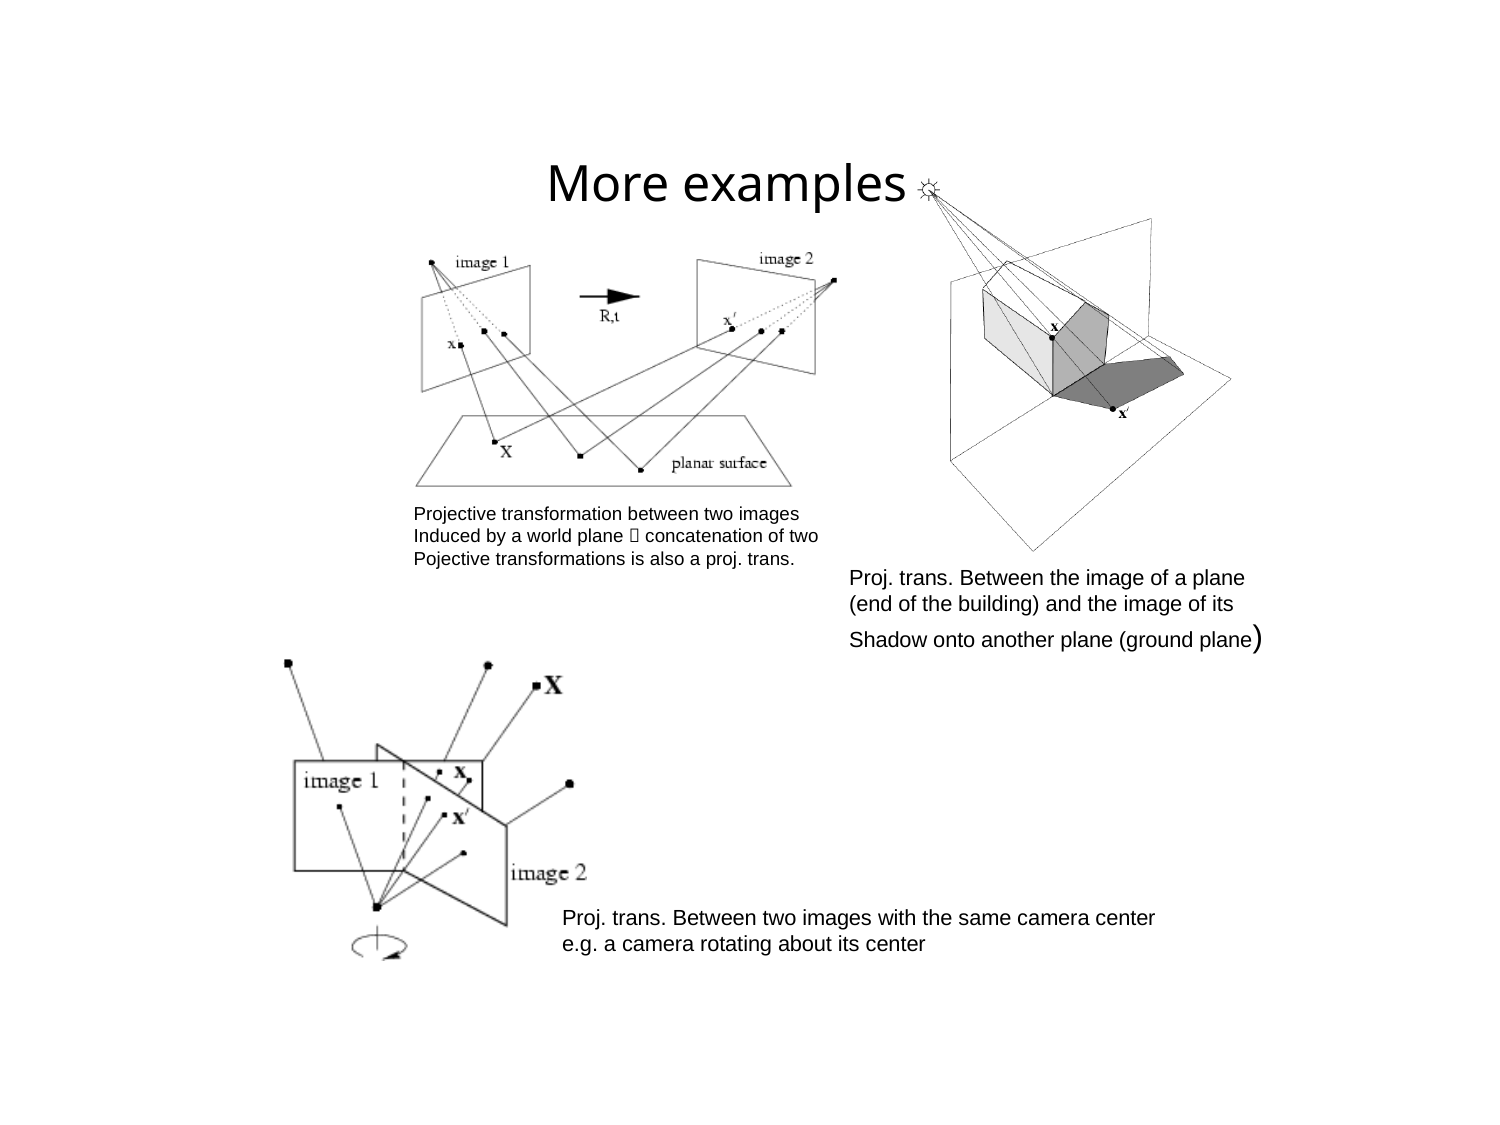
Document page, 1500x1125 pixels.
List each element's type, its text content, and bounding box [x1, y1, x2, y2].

title More examples [287, 111, 1179, 253]
picture [414, 251, 839, 489]
text_box Proj. trans. Between the image of a plane (end of the building) and the image of its Shadow onto another plane (ground plane) [834, 556, 1279, 661]
text_box Projective transformation between two images Induced by a world plane  concatenation of two Pojective transformations is also a proj. trans. [398, 494, 839, 577]
picture [283, 658, 587, 961]
text_box Proj. trans. Between two images with the same camera center e.g. a camera rotating about its center [591, 896, 1172, 964]
picture [916, 177, 1233, 553]
